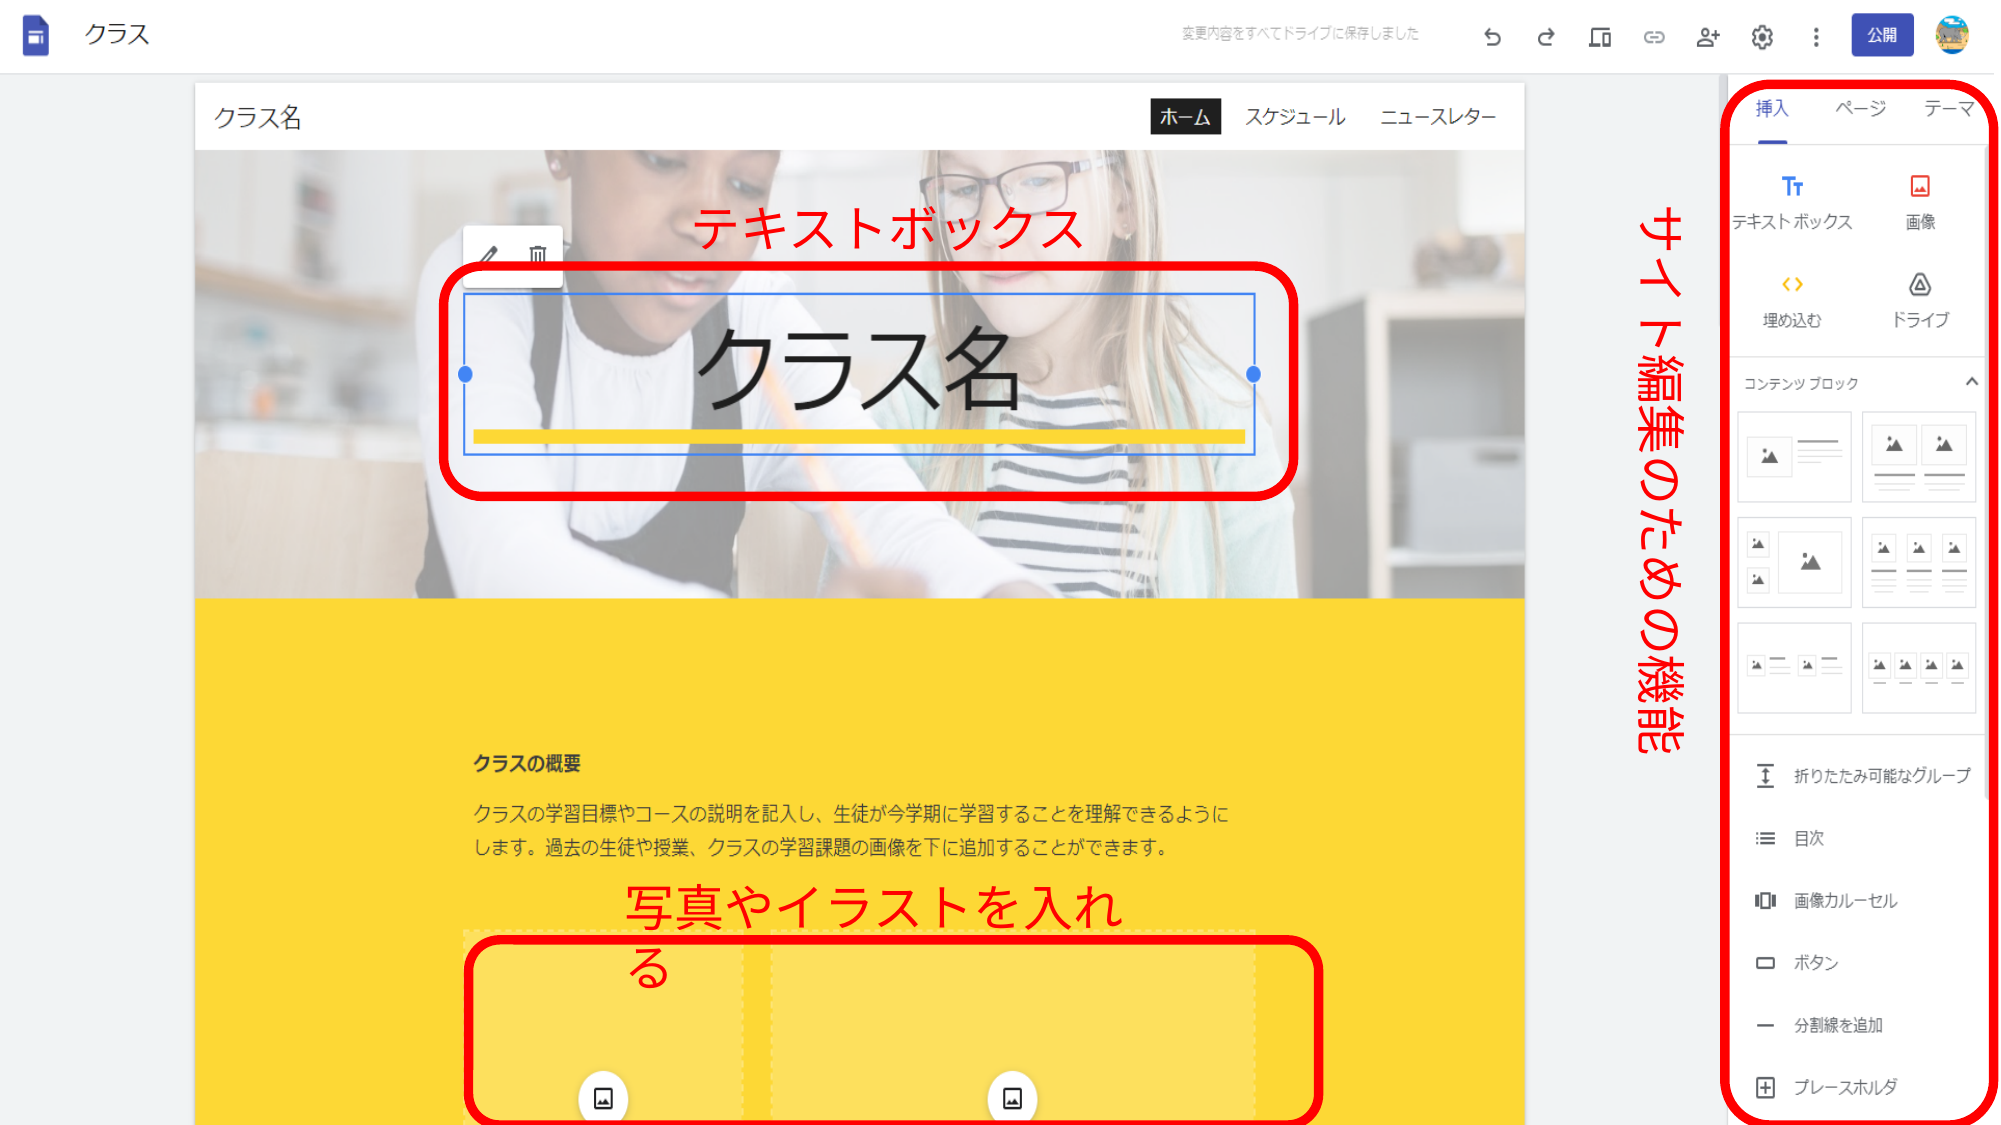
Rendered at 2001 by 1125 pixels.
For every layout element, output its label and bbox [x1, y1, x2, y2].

text_box [0, 0, 1994, 1125]
